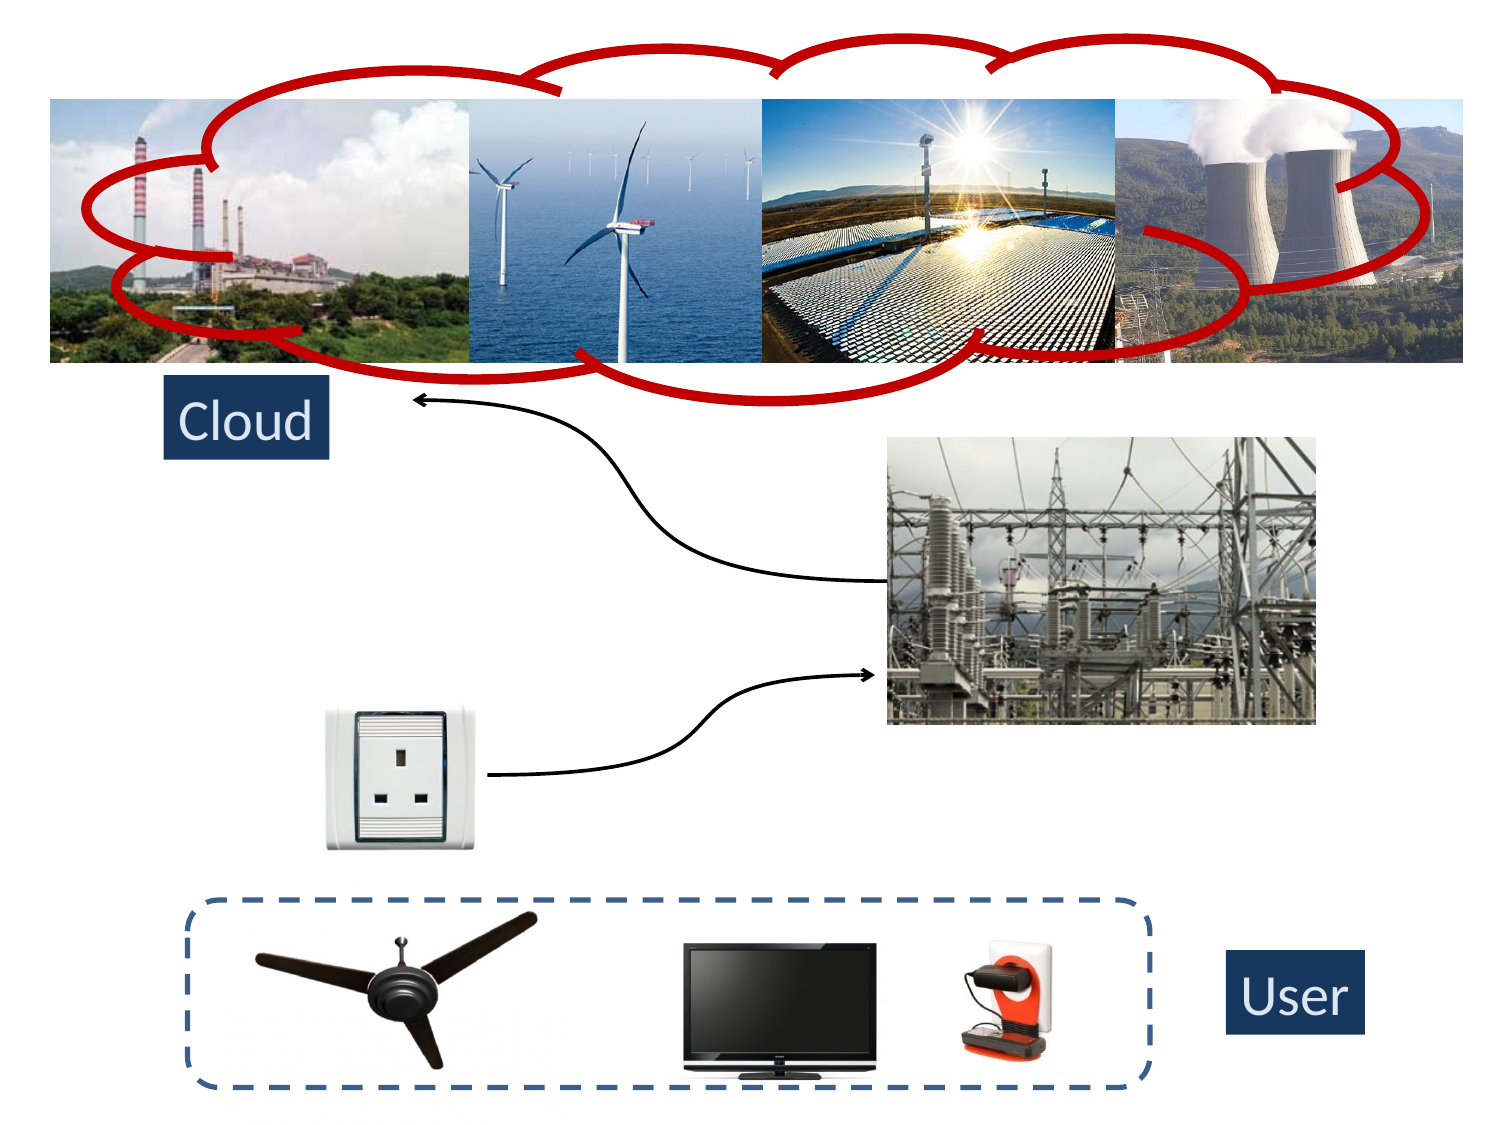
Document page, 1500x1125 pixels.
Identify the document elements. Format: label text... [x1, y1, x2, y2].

text_box [250, 36, 1348, 98]
picture [674, 937, 888, 1084]
picture [949, 924, 1071, 1076]
text_box [569, 897, 1153, 1090]
text_box [366, 372, 583, 382]
picture [312, 687, 488, 863]
picture [224, 870, 565, 1125]
text_box [185, 898, 219, 1088]
text_box [602, 372, 940, 398]
text_box Cloud [163, 375, 330, 460]
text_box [487, 674, 876, 776]
picture [887, 437, 1316, 726]
picture [49, 99, 1463, 363]
text_box User [1225, 950, 1365, 1035]
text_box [412, 399, 888, 582]
